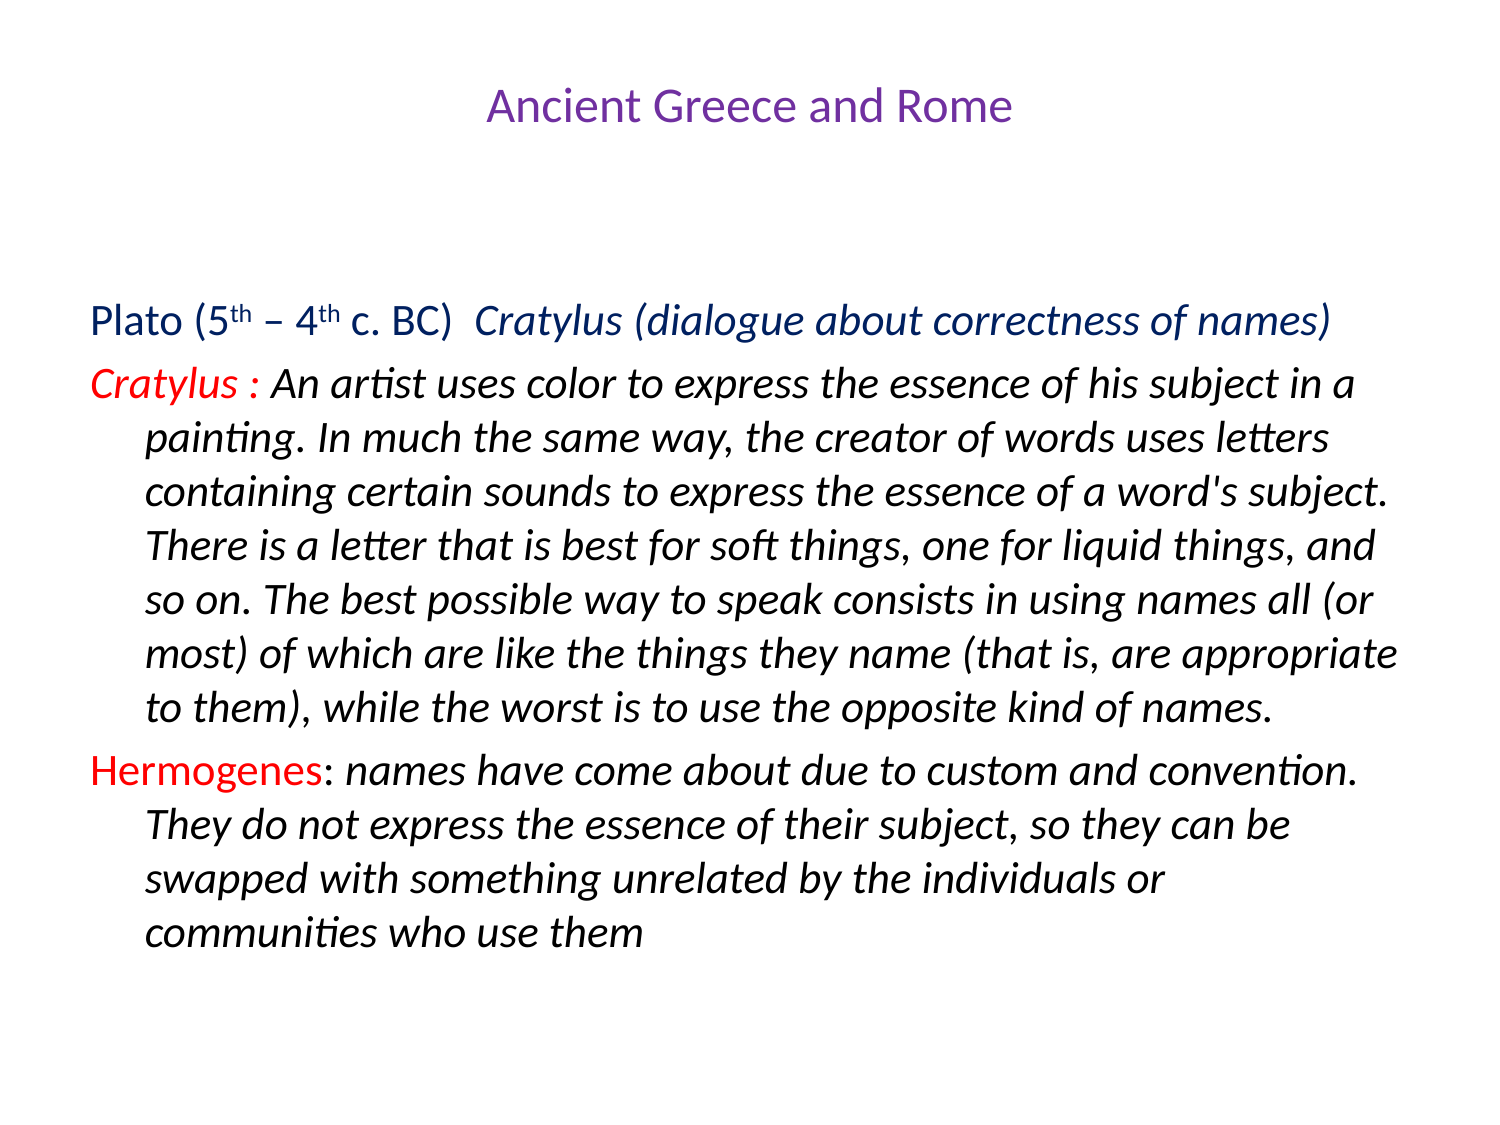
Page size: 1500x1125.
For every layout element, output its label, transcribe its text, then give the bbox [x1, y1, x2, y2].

list Plato (5th – 4th c. BC) Cratylus (dialogue about correctness of names) Cratylus : An artist uses color to express the essence of his subject in a painting. In much the same way, the creator of words uses letters containing certain sounds to express the essence of a word's subject. There is a letter that is best for soft things, one for liquid things, and so on. The best possible way to speak consists in using names all (or most) of which are like the things they name (that is, are appropriate to them), while the worst is to use the opposite kind of names. Hermogenes: names have come about due to custom and convention. They do not express the essence of their subject, so they can be swapped with something unrelated by the individuals or communities who use them [75, 219, 1424, 1005]
title Ancient Greece and Rome [75, 45, 1425, 161]
